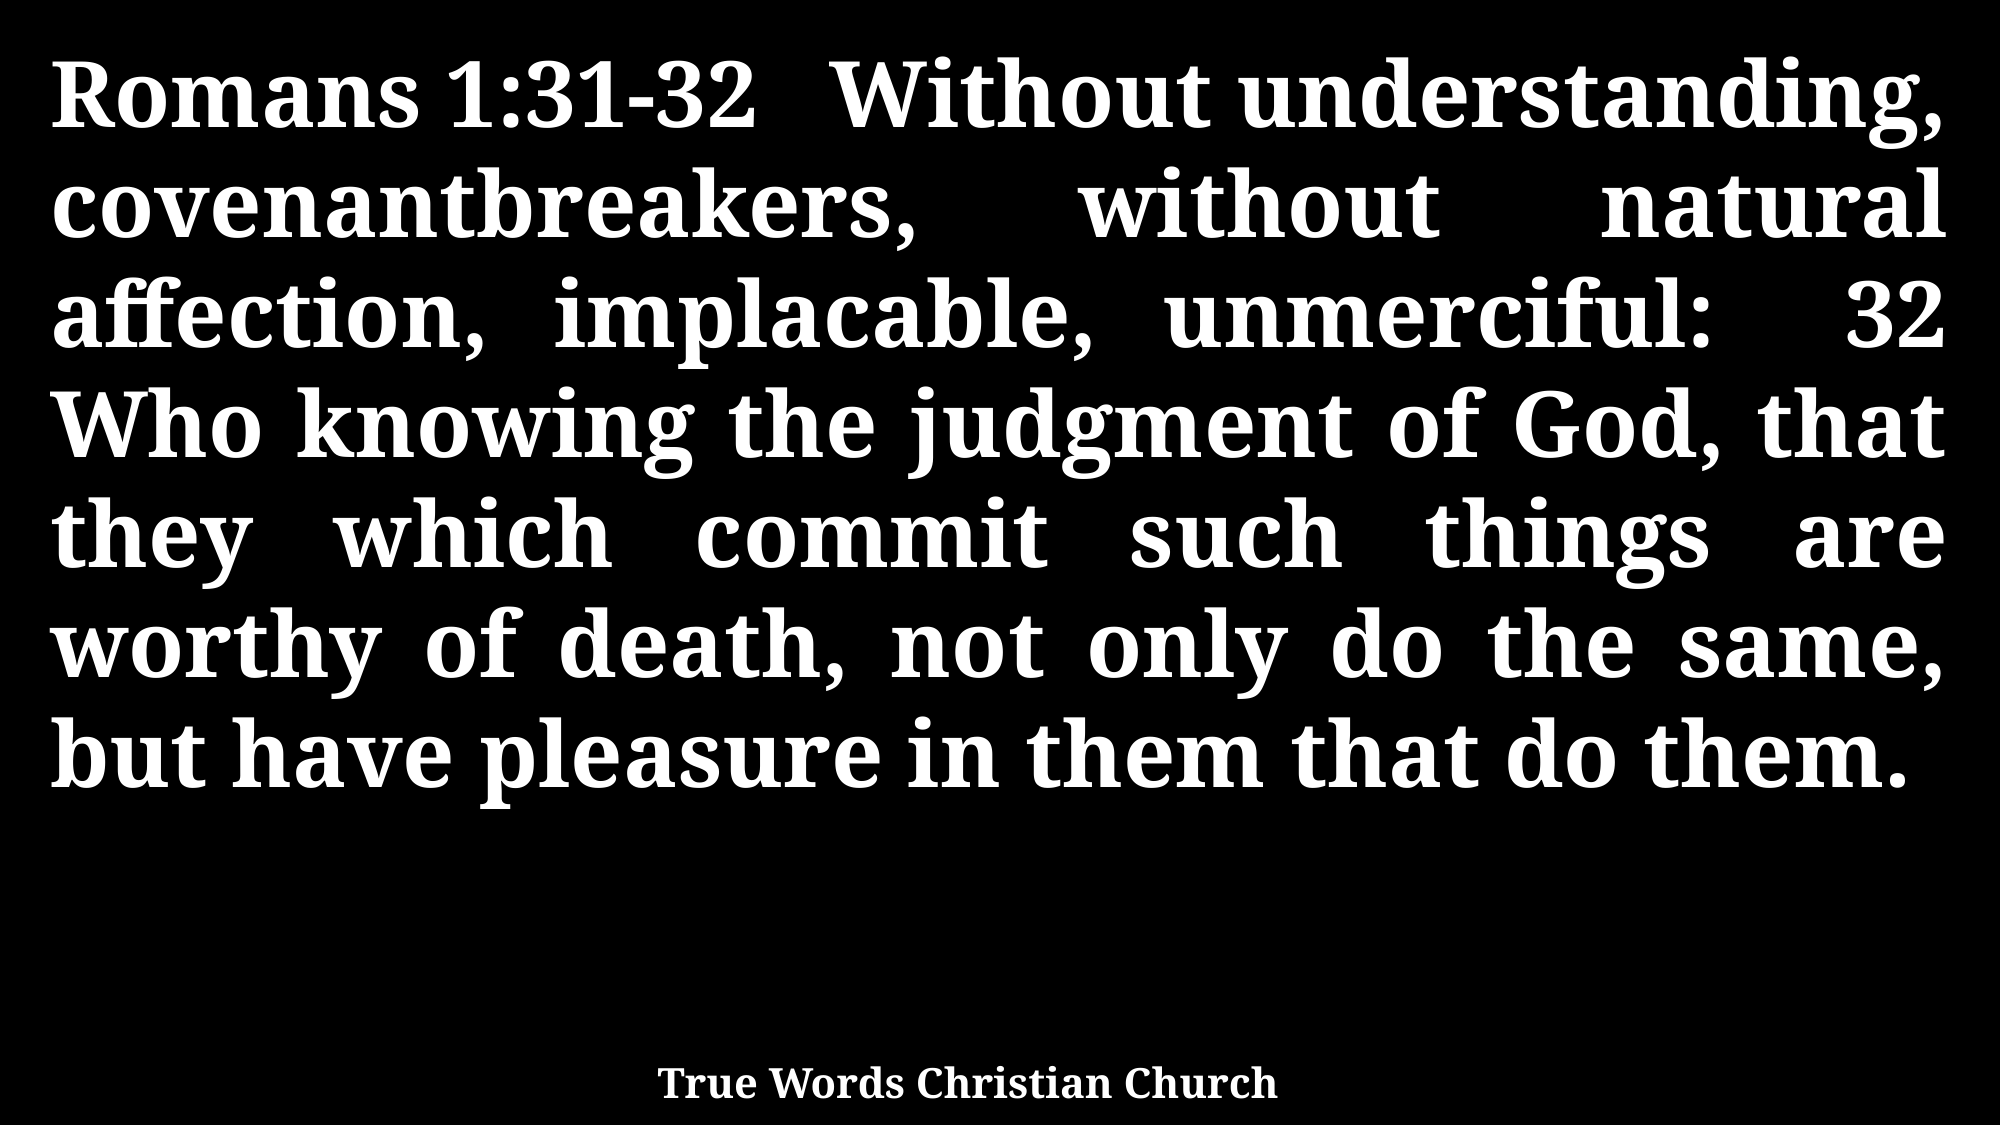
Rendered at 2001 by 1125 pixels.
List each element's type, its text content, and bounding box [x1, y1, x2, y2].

text_box Romans 1:31-32 Without understanding, covenantbreakers, without natural affection, implacable, unmerciful: 32 Who knowing the judgment of God, that they which commit such things are worthy of death, not only do the same, but have pleasure in them that do them. [35, 28, 1965, 814]
text_box True Words Christian Church [642, 1049, 1294, 1114]
